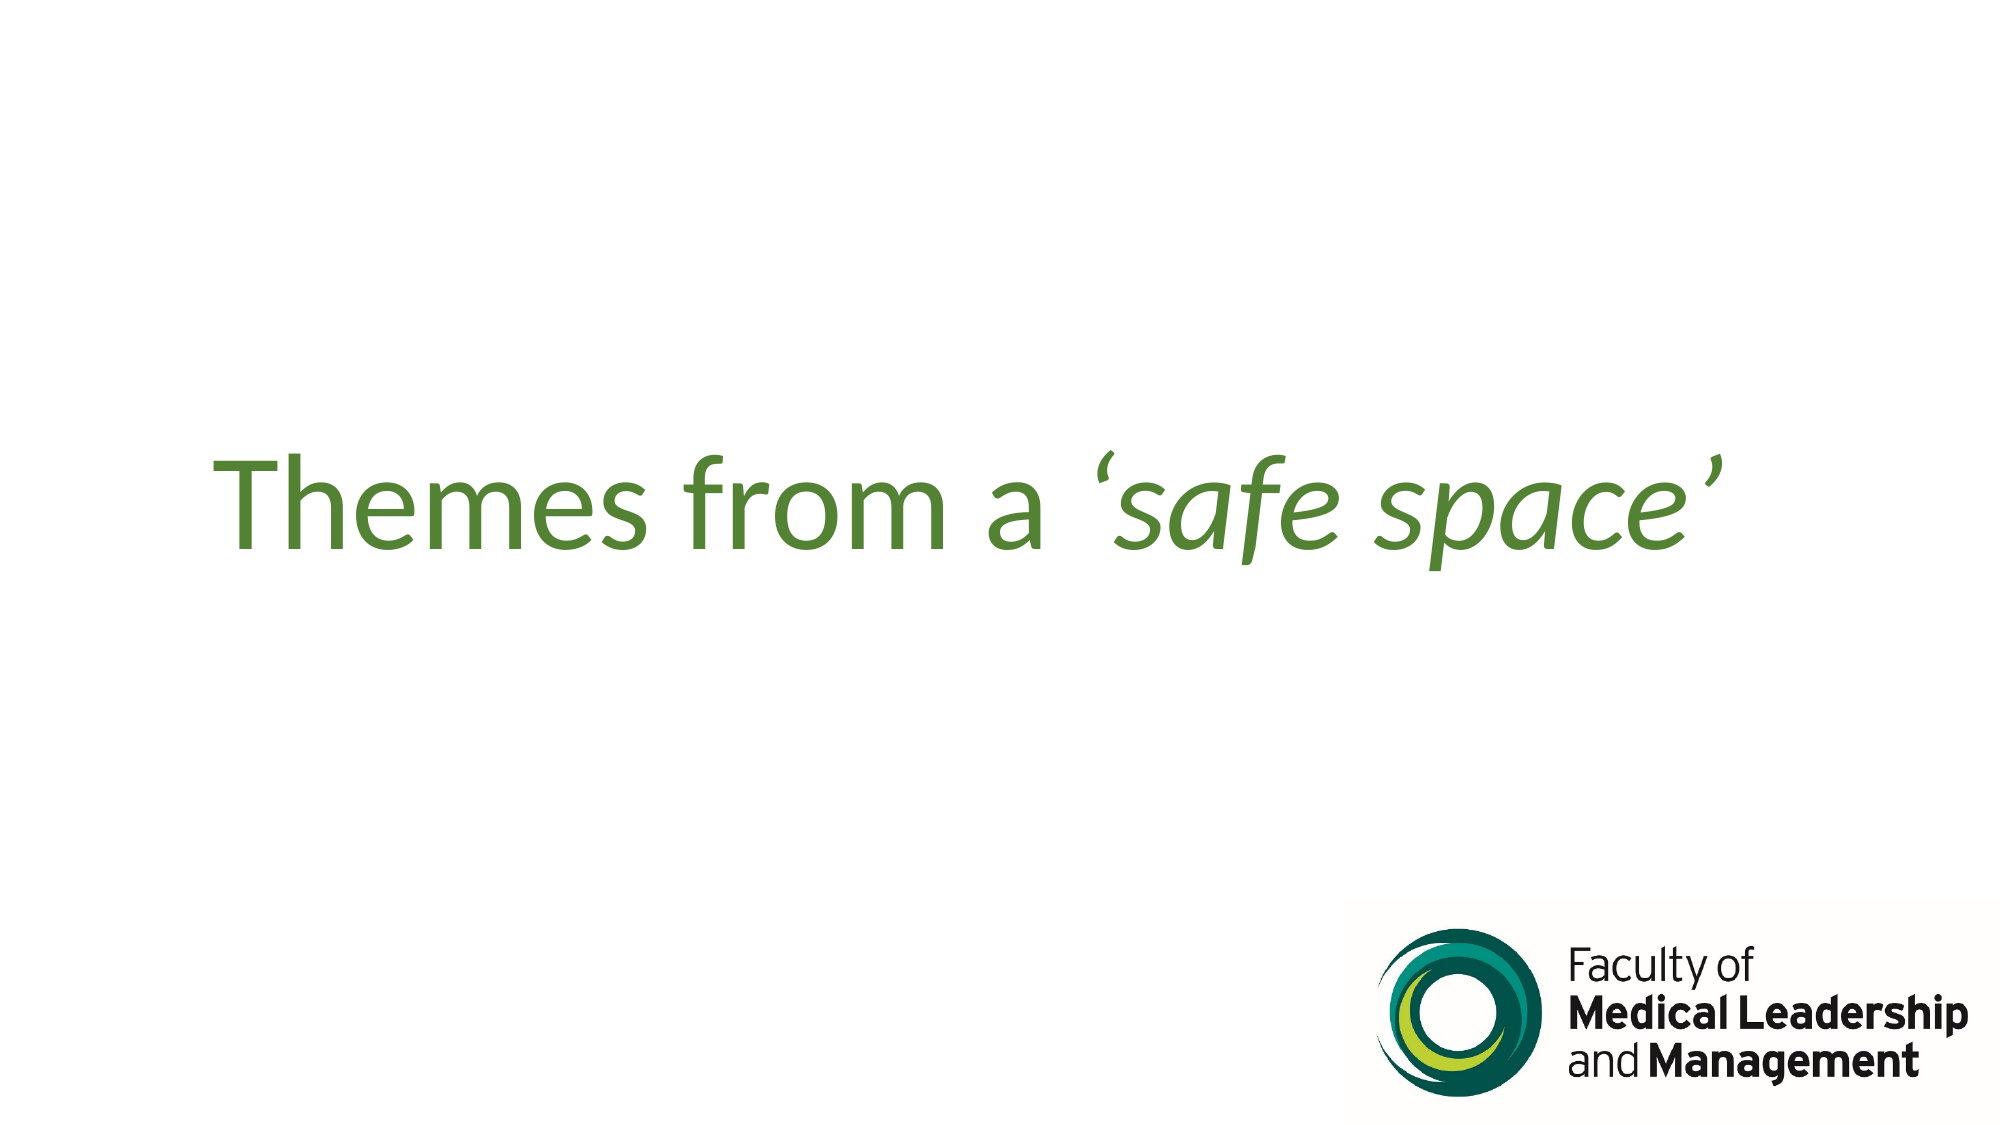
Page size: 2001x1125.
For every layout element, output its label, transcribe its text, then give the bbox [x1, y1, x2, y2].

text_box Themes from a ‘safe space’ [198, 404, 1967, 585]
picture [1344, 900, 2000, 1125]
